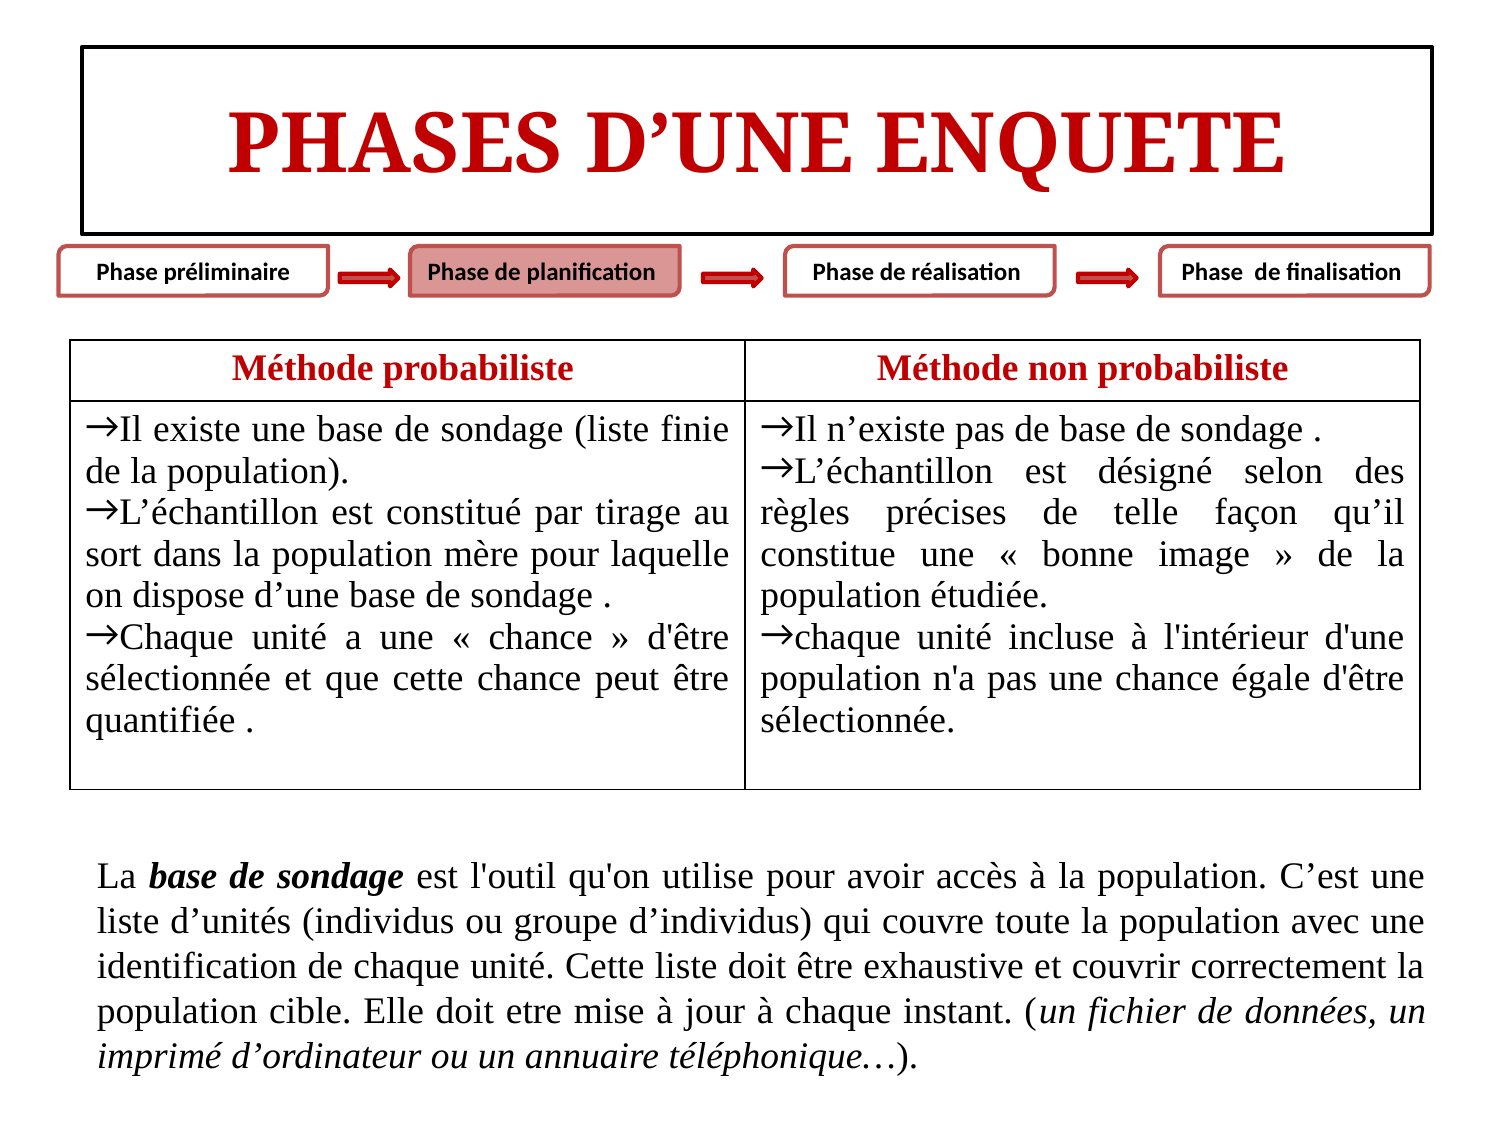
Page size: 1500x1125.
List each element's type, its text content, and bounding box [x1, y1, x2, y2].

table_header Méthode probabiliste [71, 341, 744, 400]
text_box [1075, 267, 1139, 289]
text_box La base de sondage est l'outil qu'on utilise pour avoir accès à la population. C’est une liste d’unités (individus ou groupe d’individus) qui couvre toute la population avec une identification de chaque unité. Cette liste doit être exhaustive et couvrir correctement la population cible. Elle doit etre mise à jour à chaque instant. (un fichier de données, un imprimé d’ordinateur ou un annuaire téléphonique…). [82, 843, 1442, 1084]
text_box Phase de réalisation [782, 243, 1057, 298]
text_box [700, 267, 764, 289]
text_box Phase préliminaire [56, 243, 331, 298]
table_cell Il n’existe pas de base de sondage . L’échantillon est désigné selon des règles précises de telle façon qu’il constitue une « bonne image » de la population étudiée. chaque unité incluse à l'intérieur d'une population n'a pas une chance égale d'être sélectionnée. [746, 402, 1419, 789]
text_box Phase de planification [407, 243, 682, 298]
table_cell Il existe une base de sondage (liste finie de la population). L’échantillon est constitué par tirage au sort dans la population mère pour laquelle on dispose d’une base de sondage . Chaque unité a une « chance » d'être sélectionnée et que cette chance peut être quantifiée . [71, 402, 744, 789]
table_header Méthode non probabiliste [746, 341, 1419, 400]
text_box [337, 267, 401, 289]
text_box PHASES D’UNE ENQUETE [80, 45, 1434, 236]
text_box Phase de finalisation [1157, 243, 1432, 298]
